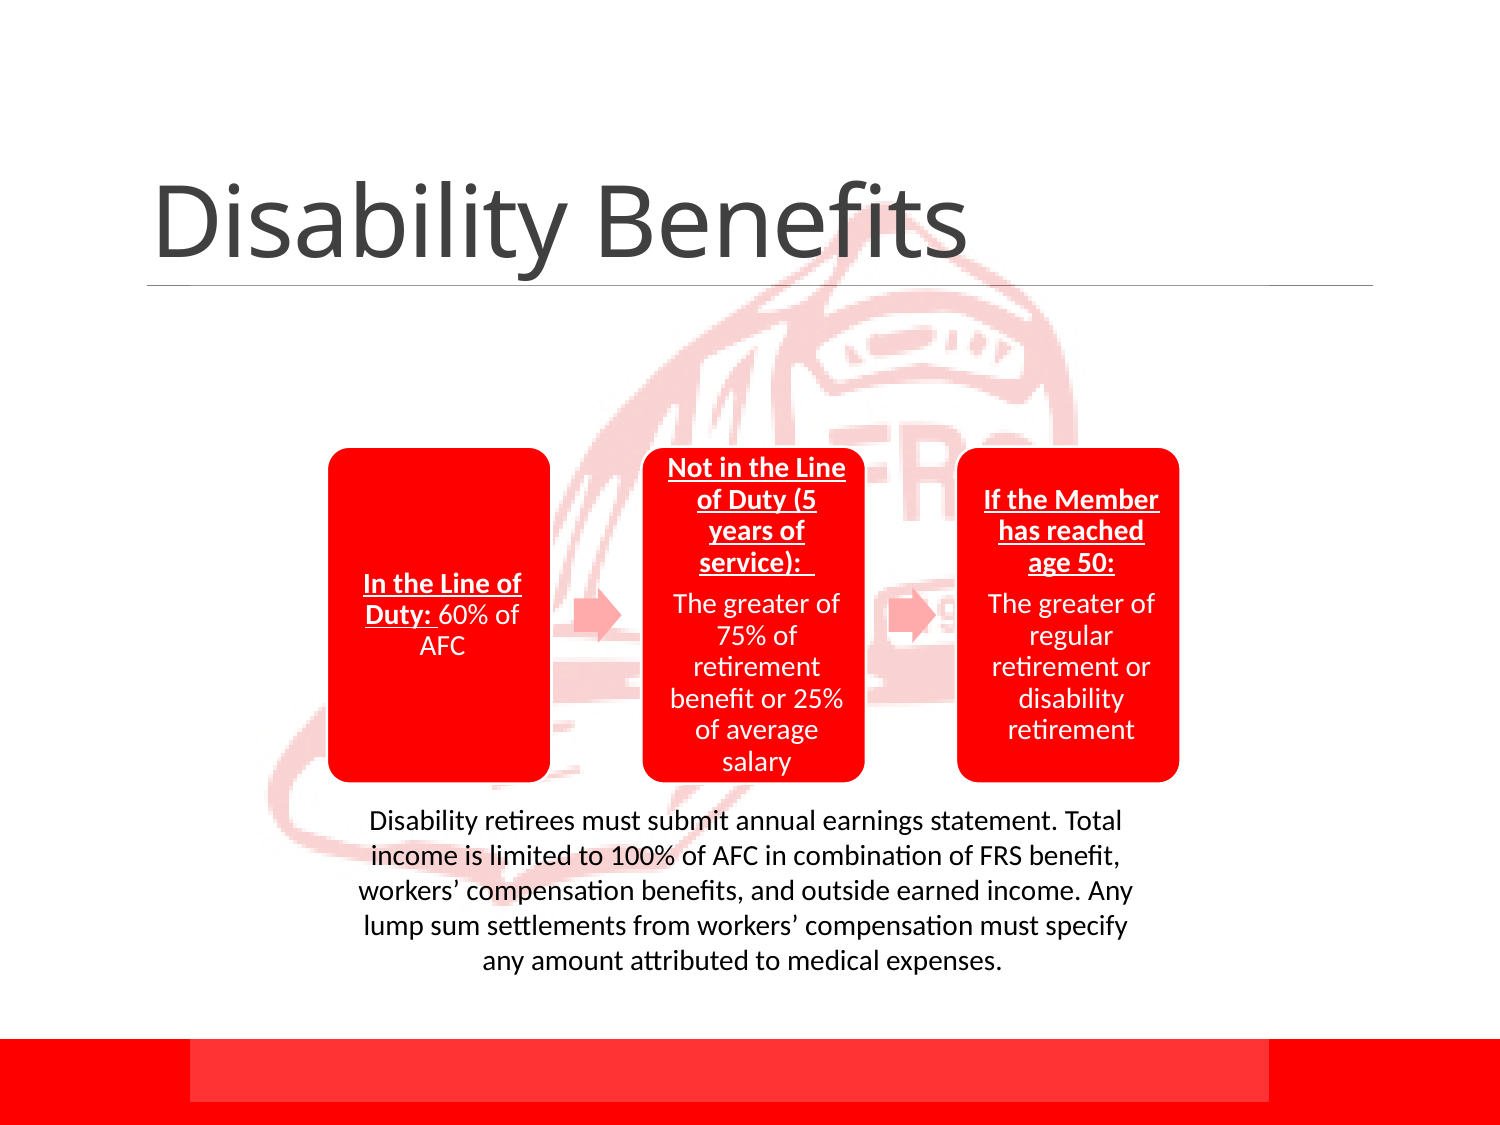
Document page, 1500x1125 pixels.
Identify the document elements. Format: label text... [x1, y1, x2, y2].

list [325, 343, 1182, 887]
text_box Disability retirees must submit annual earnings statement. Total income is limited to 100% of AFC in combination of FRS benefit, workers’ compensation benefits, and outside earned income. Any lump sum settlements from workers’ compensation must specify any amount attributed to medical expenses. [325, 893, 1167, 984]
title Disability Benefits [135, 47, 1373, 285]
